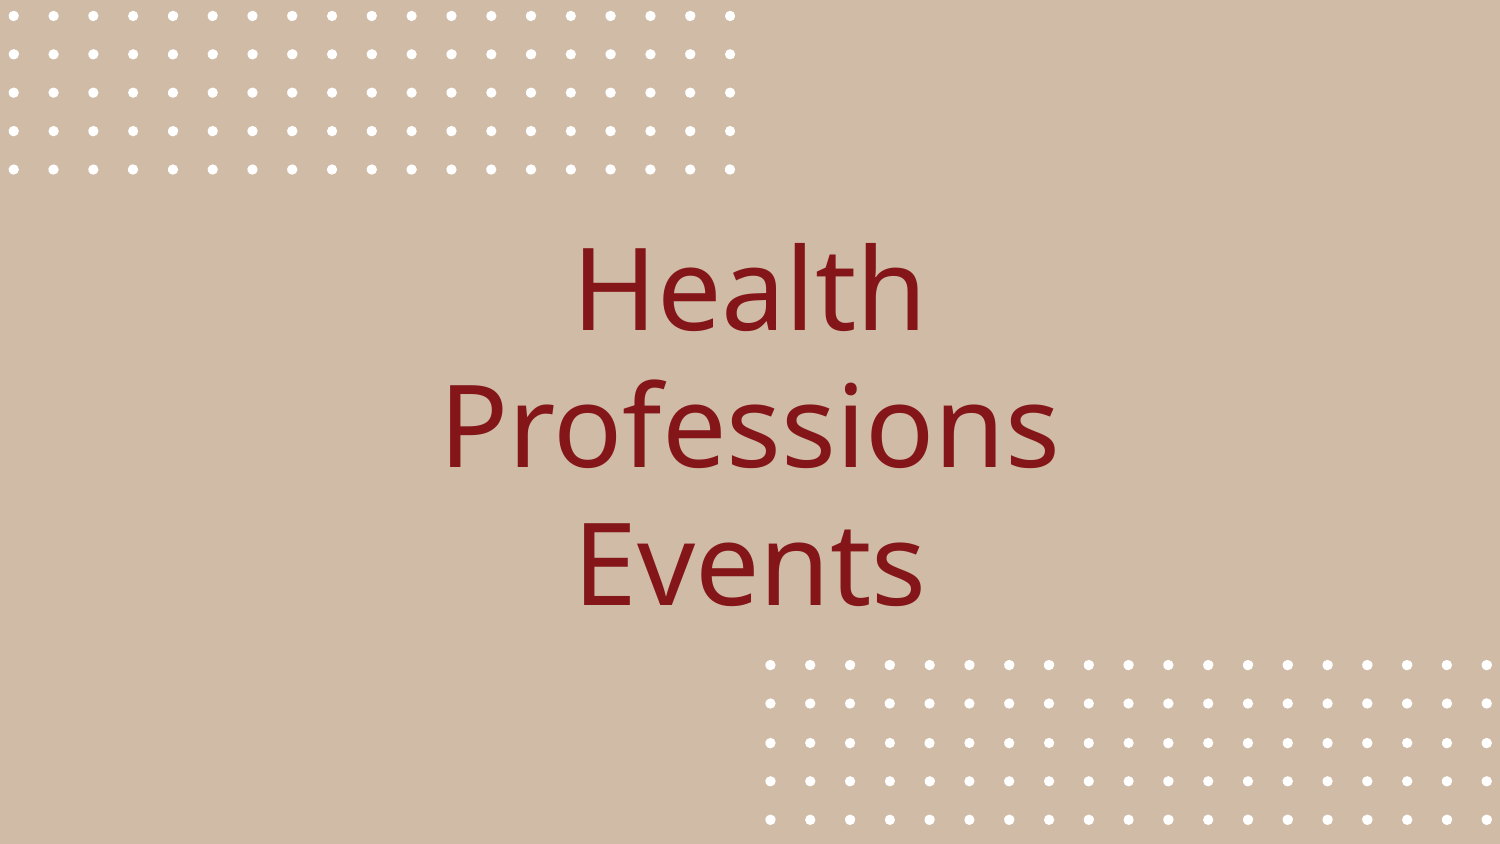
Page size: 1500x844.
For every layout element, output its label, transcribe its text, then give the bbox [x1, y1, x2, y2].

title Health Professions Events [331, 297, 1169, 547]
